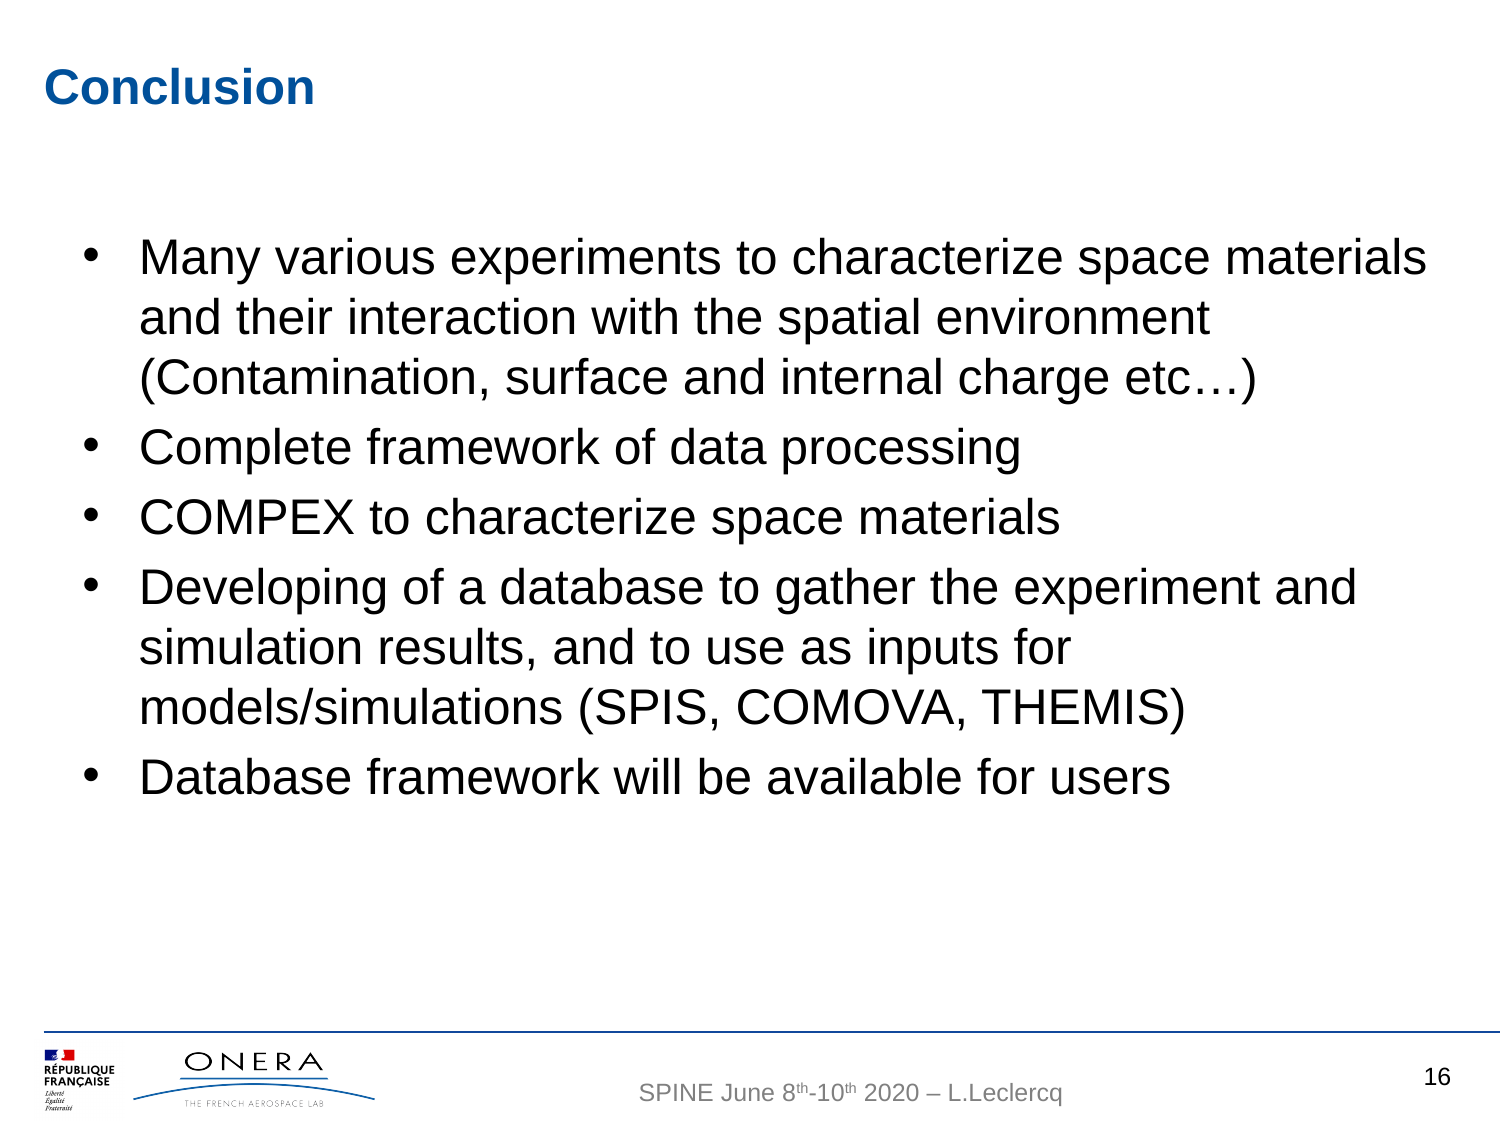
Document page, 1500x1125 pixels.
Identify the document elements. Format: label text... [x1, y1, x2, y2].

footer SPINE June 8th-10th 2020 – L.Leclercq [122, 1056, 1079, 1125]
picture [133, 1052, 375, 1056]
list Many various experiments to characterize space materials and their interaction with the spatial environment (Contamination, surface and internal charge etc…) Complete framework of data processing COMPEX to characterize space materials Developing of a database to gather the experiment and simulation results, and to use as inputs for models/simulations (SPIS, COMOVA, THEMIS) Database framework will be available for users [82, 224, 1439, 971]
picture [34, 1039, 125, 1121]
slide_number 16 [1374, 1025, 1500, 1125]
title Conclusion [43, 0, 1486, 169]
